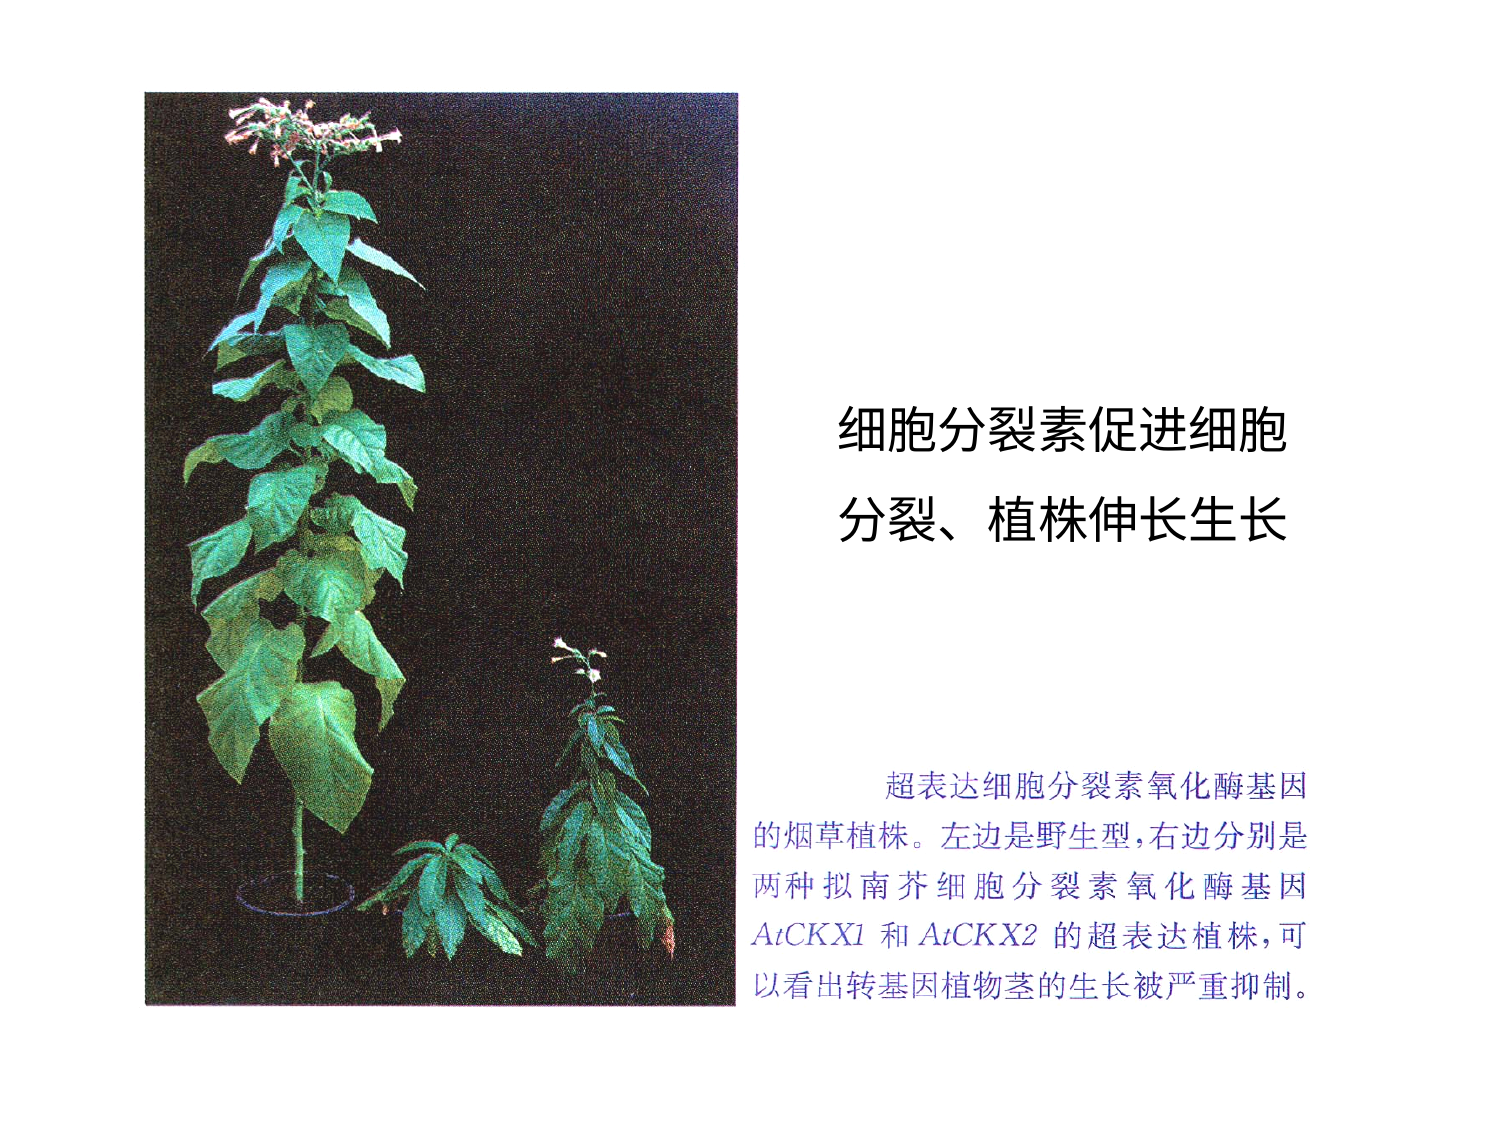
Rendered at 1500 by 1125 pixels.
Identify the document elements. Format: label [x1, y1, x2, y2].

picture [111, 66, 1353, 1060]
